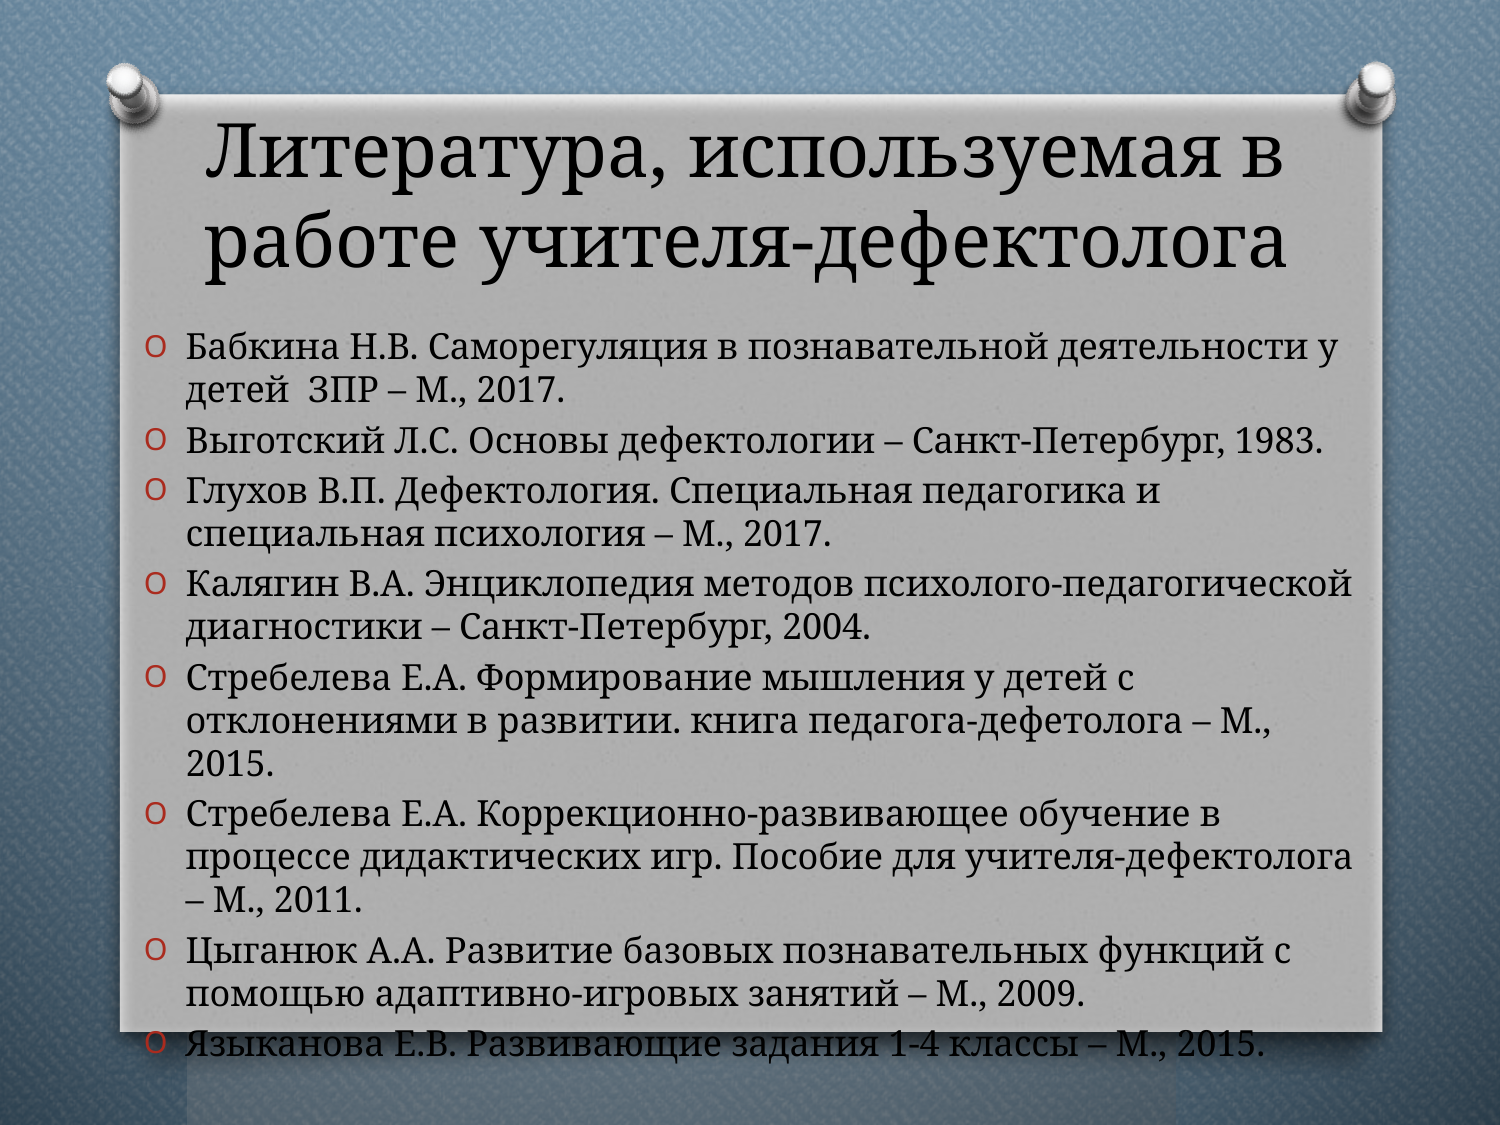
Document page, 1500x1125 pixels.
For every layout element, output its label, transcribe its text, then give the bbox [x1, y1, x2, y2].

picture [1317, 35, 1439, 156]
picture [75, 29, 198, 153]
list Бабкина Н.В. Саморегуляция в познавательной деятельности у детей ЗПР – М., 2017. Выготский Л.С. Основы дефектологии – Санкт-Петербург, 1983. Глухов В.П. Дефектология. Специальная педагогика и специальная психология – М., 2017. Калягин В.А. Энциклопедия методов психолого-педагогической диагностики – Санкт-Петербург, 2004. Стребелева Е.А. Формирование мышления у детей с отклонениями в развитии. книга педагога-дефетолога – М., 2015. Стребелева Е.А. Коррекционно-развивающее обучение в процессе дидактических игр. Пособие для учителя-дефектолога – М., 2011. Цыганюк А.А. Развитие базовых познавательных функций с помощью адаптивно-игровых занятий – М., 2009. Языканова Е.В. Развивающие задания 1-4 классы – М., 2015. [128, 316, 1372, 1079]
text_box Литература, используемая в работе учителя-дефектолога [175, 93, 1319, 291]
